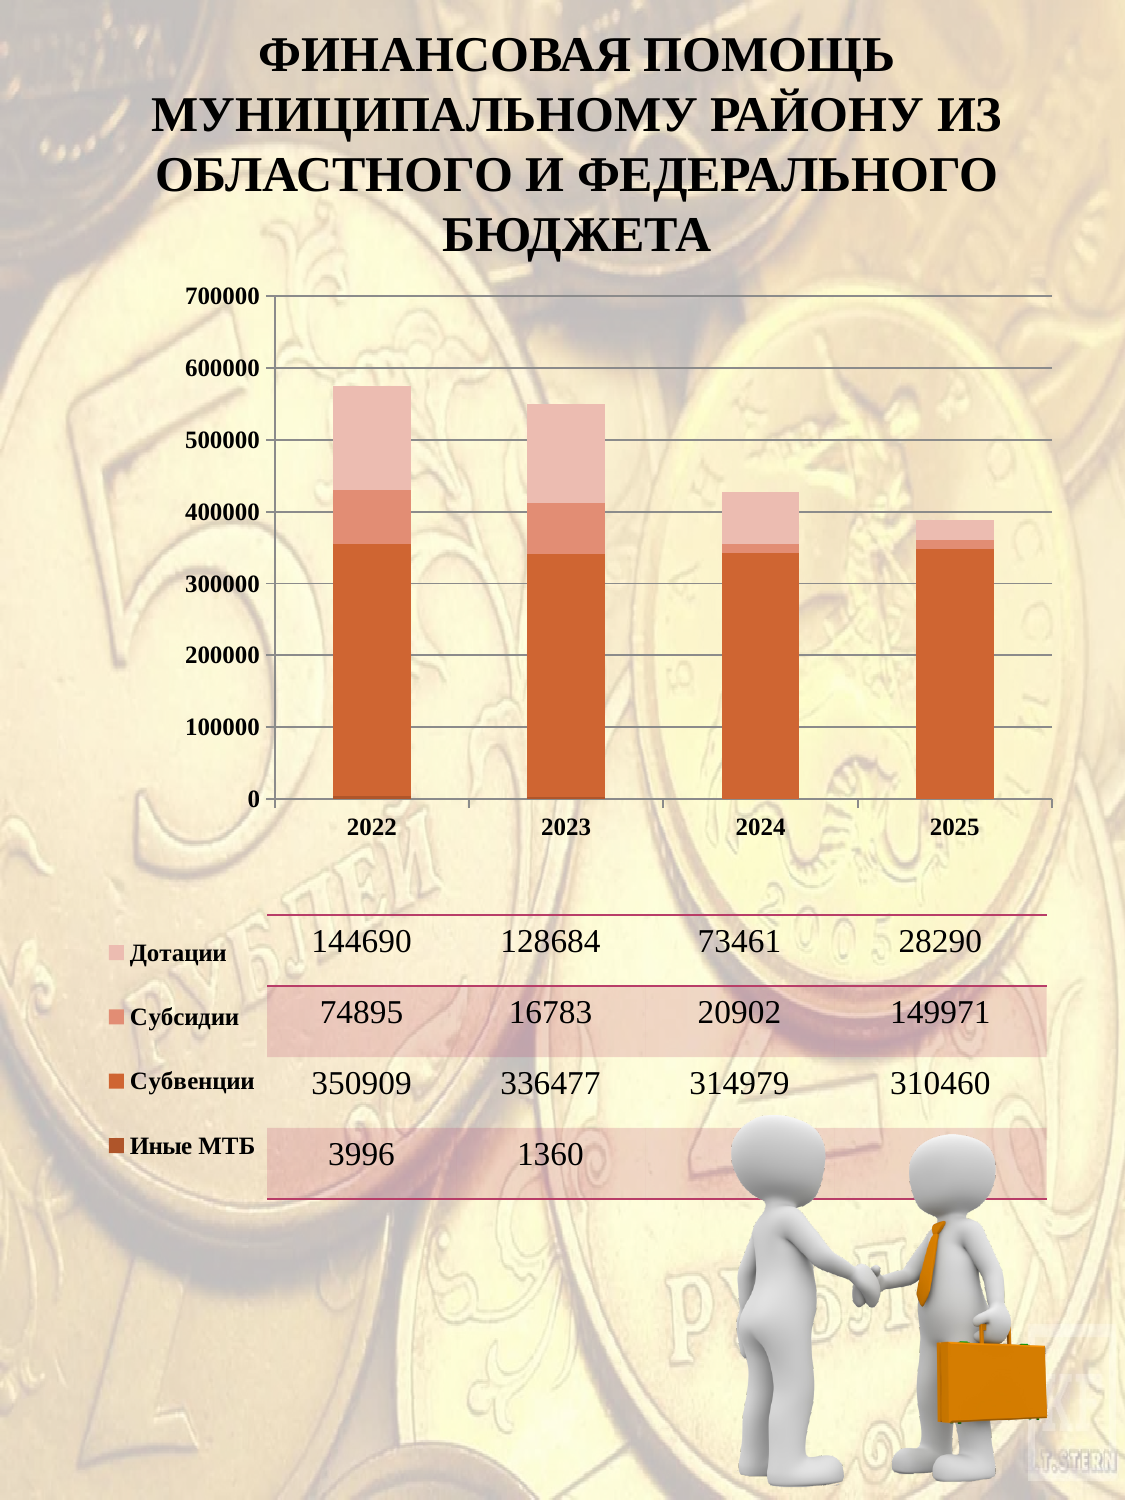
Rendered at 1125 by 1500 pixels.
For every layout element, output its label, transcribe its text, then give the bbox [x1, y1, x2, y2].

chart [18, 229, 1089, 1221]
picture [707, 1104, 1054, 1495]
title Финансовая помощь муниципальному району из областного и федерального бюджета [42, 78, 1112, 262]
